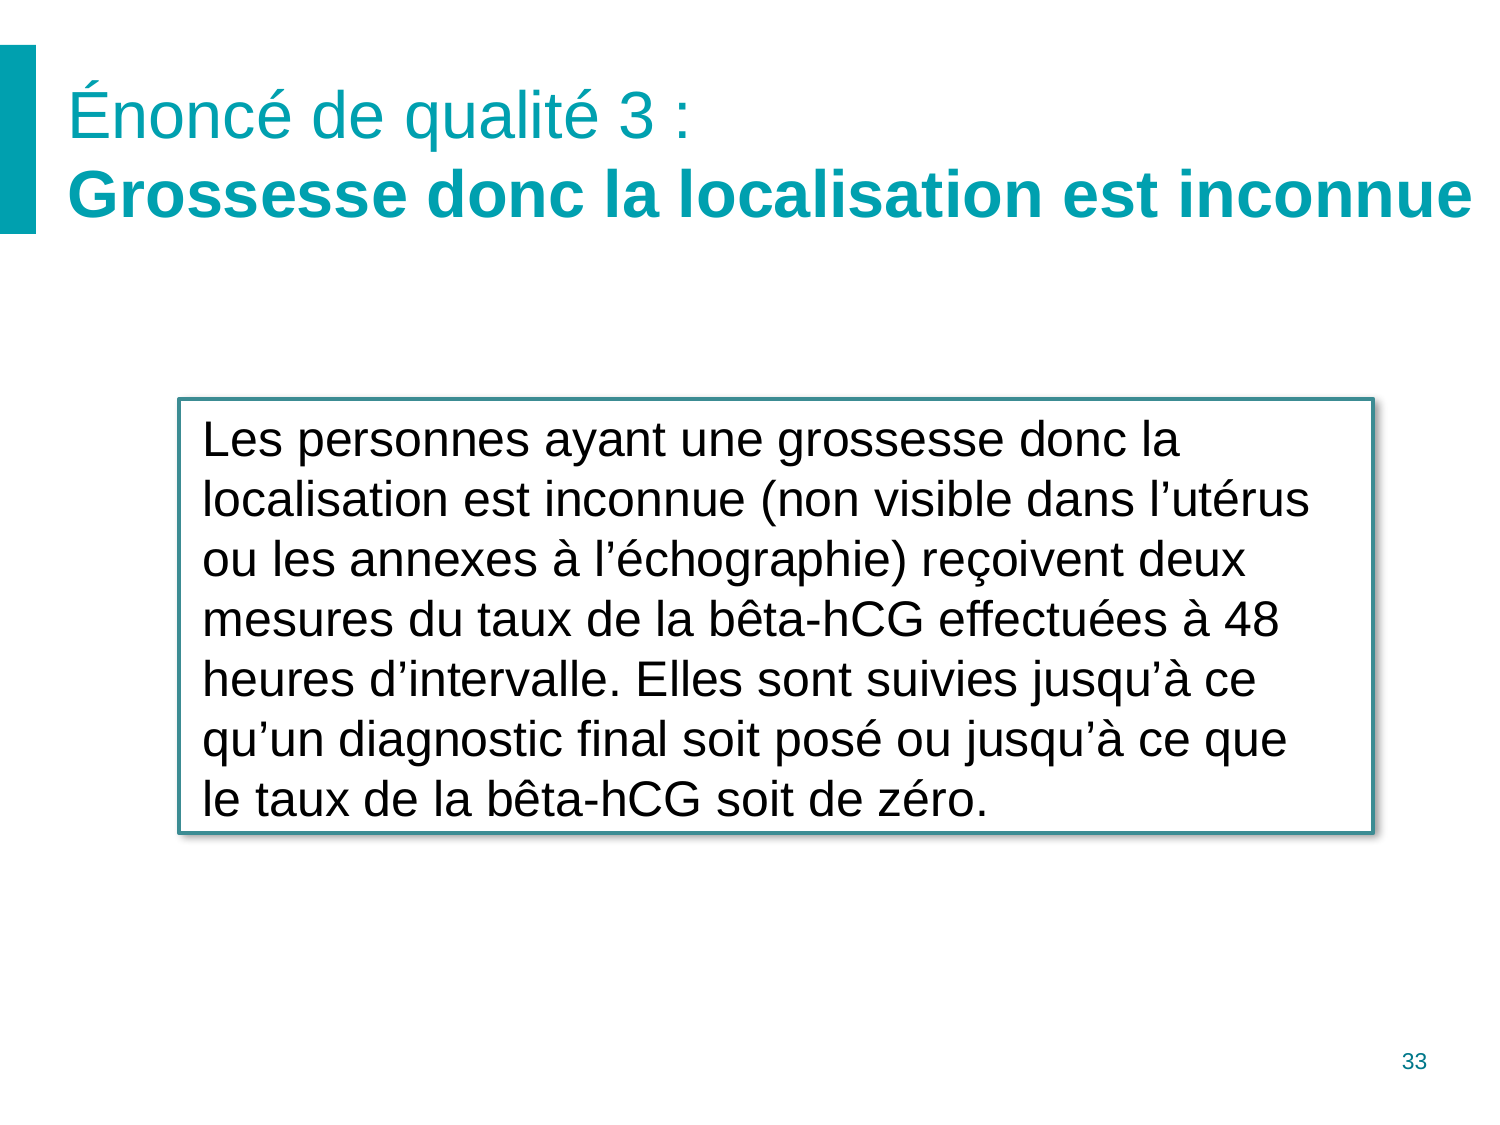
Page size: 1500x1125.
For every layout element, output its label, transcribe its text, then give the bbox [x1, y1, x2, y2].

title Énoncé de qualité 3 : Grossesse donc la localisation est inconnue [52, 73, 1500, 265]
text_box Les personnes ayant une grossesse donc la localisation est inconnue (non visible dans l’utérus ou les annexes à l’échographie) reçoivent deux mesures du taux de la bêta-hCG effectuées à 48 heures d’intervalle. Elles sont suivies jusqu’à ce qu’un diagnostic final soit posé ou jusqu’à ce que le taux de la bêta-hCG soit de zéro. [179, 398, 1374, 834]
